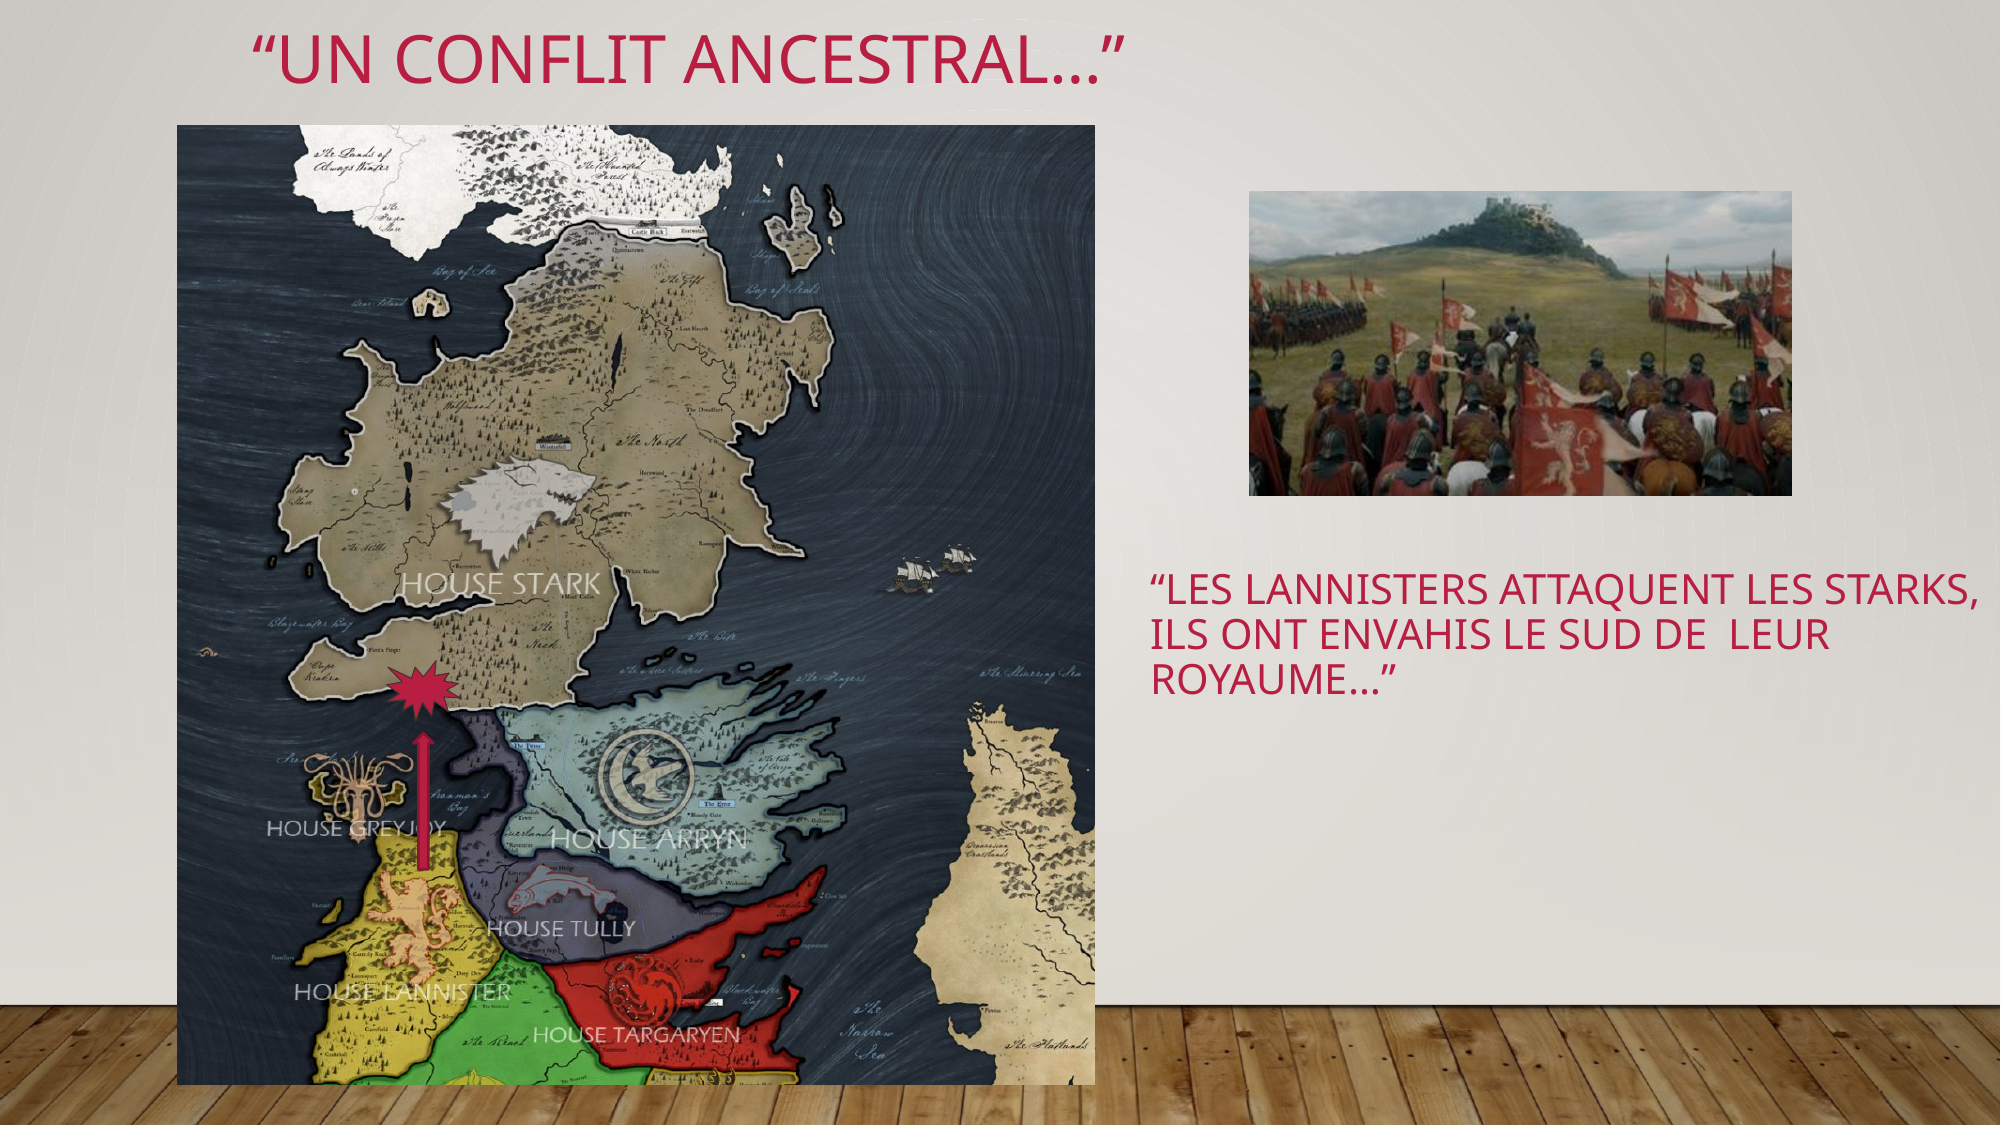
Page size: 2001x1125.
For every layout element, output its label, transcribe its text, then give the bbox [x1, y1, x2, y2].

picture [0, 125, 2000, 1125]
text_box “Les lannisters attaquent les starks, Ils ont envahis le sud de LEUR royaume…” [1135, 560, 2000, 733]
text_box “Un conflit ancestral…” [238, 19, 1814, 192]
picture [1249, 190, 1792, 497]
